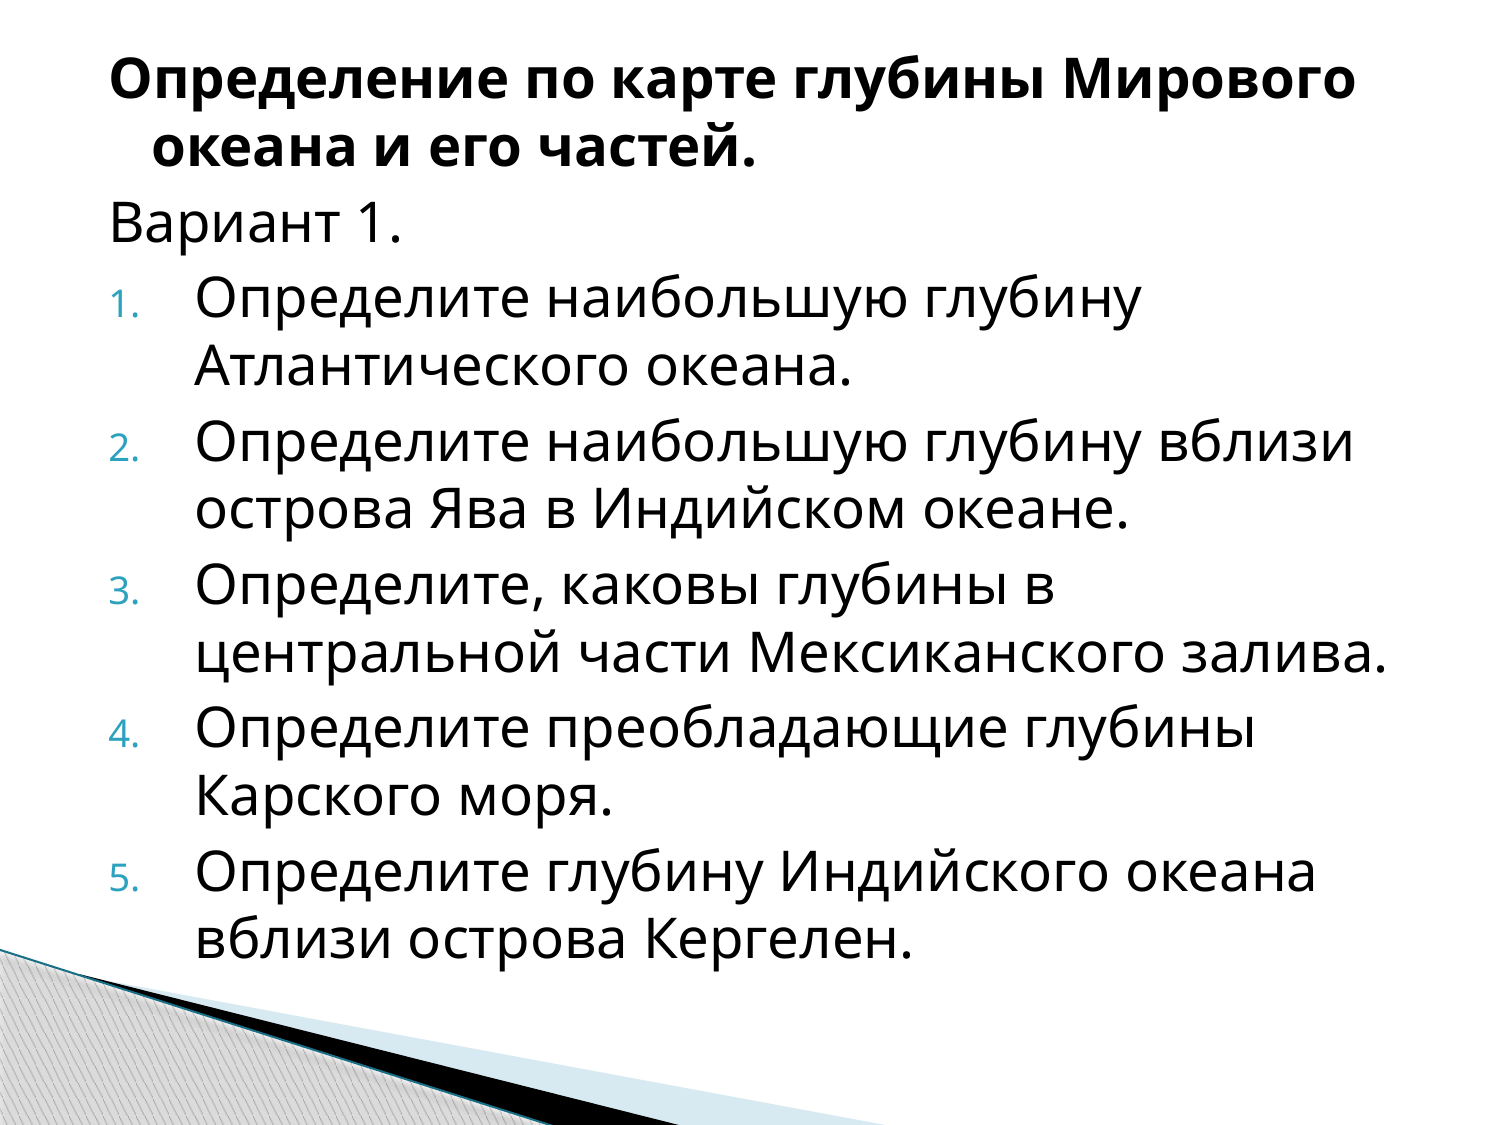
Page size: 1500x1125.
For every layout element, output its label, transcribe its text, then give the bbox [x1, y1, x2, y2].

list Определение по карте глубины Мирового океана и его частей. Вариант 1. Определите наибольшую глубину Атлантического океана. Определите наибольшую глубину вблизи острова Ява в Индийском океане. Определите, каковы глубины в центральной части Мексиканского залива. Определите преобладающие глубины Карского моря. Определите глубину Индийского океана вблизи острова Кергелен. [75, 35, 1425, 1090]
